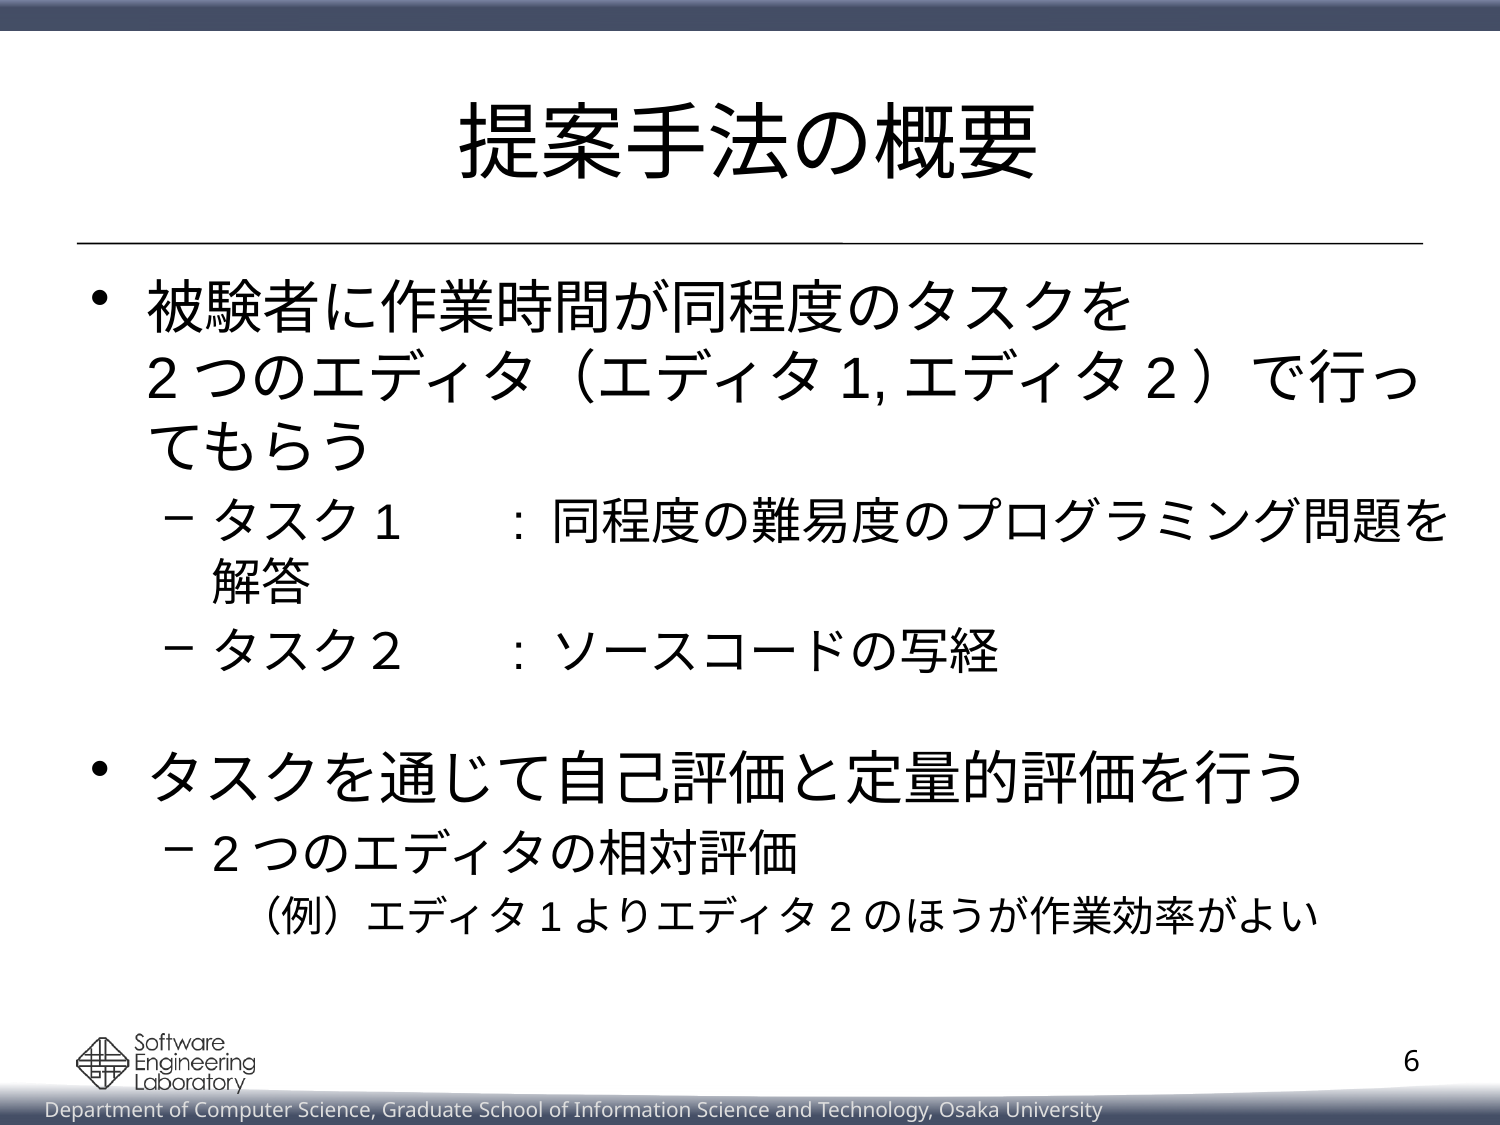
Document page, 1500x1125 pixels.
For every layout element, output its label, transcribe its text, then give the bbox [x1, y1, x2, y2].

picture [0, 0, 1500, 31]
slide_number 6 [1246, 1034, 1436, 1083]
list 被験者に作業時間が同程度のタスクを 2つのエディタ（エディタ1,エディタ2）で行ってもらう タスク1 : 同程度の難易度のプログラミング問題を解答 タスク２ : ソースコードの写経 タスクを通じて自己評価と定量的評価を行う 2つのエディタの相対評価 （例）エディタ1よりエディタ2のほうが作業効率がよい [74, 262, 1468, 1006]
title 提案手法の概要 [74, 44, 1424, 233]
picture [0, 1033, 1500, 1125]
